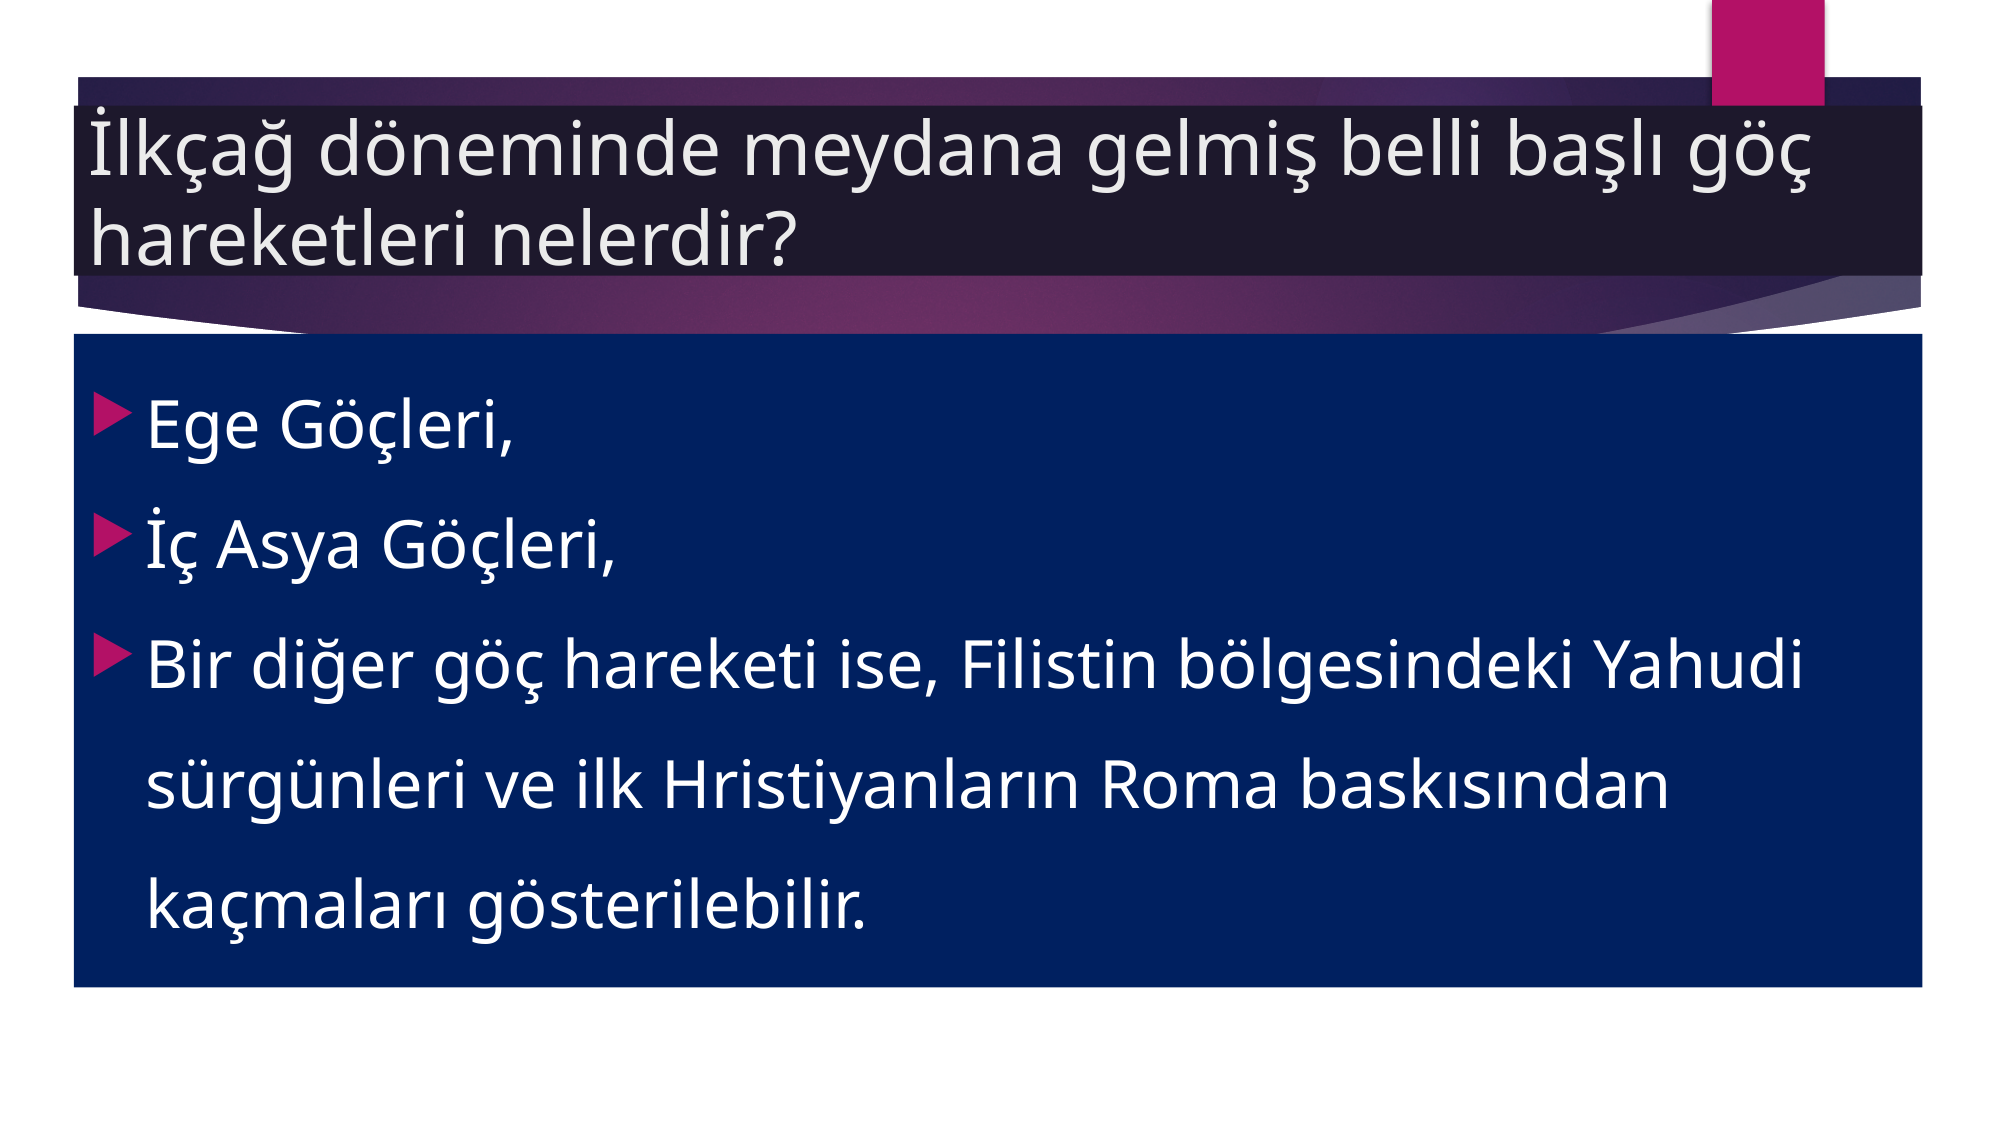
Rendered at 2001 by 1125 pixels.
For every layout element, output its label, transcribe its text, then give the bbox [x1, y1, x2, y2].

list Ege Göçleri, İç Asya Göçleri, Bir diğer göç hareketi ise, Filistin bölgesindeki Yahudi sürgünleri ve ilk Hristiyanların Roma baskısından kaçmaları gösterilebilir. [73, 333, 1923, 988]
title İlkçağ döneminde meydana gelmiş belli başlı göç hareketleri nelerdir? [73, 105, 1923, 276]
